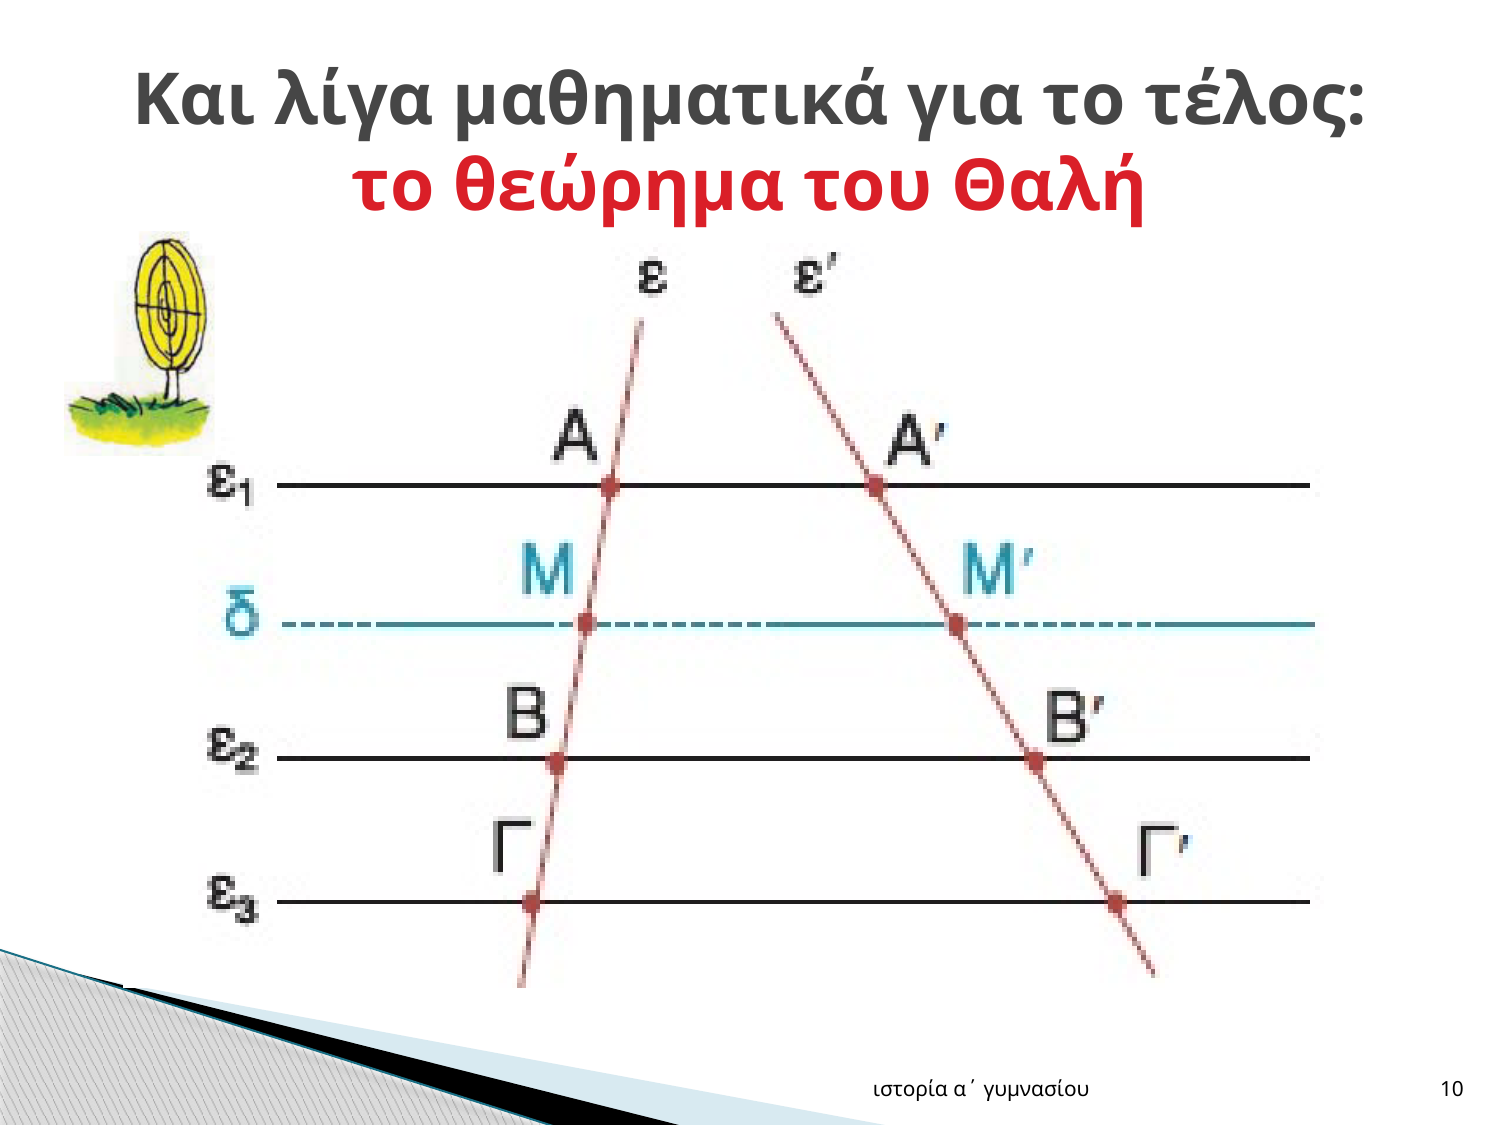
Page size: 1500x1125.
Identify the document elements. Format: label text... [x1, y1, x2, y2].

title Και λίγα μαθηματικά για το τέλος: το θεώρημα του Θαλή [75, 45, 1425, 233]
picture [64, 231, 1353, 988]
footer ιστορία α΄ γυμνασίου [718, 1051, 1105, 1112]
slide_number 10 [1418, 1051, 1479, 1112]
